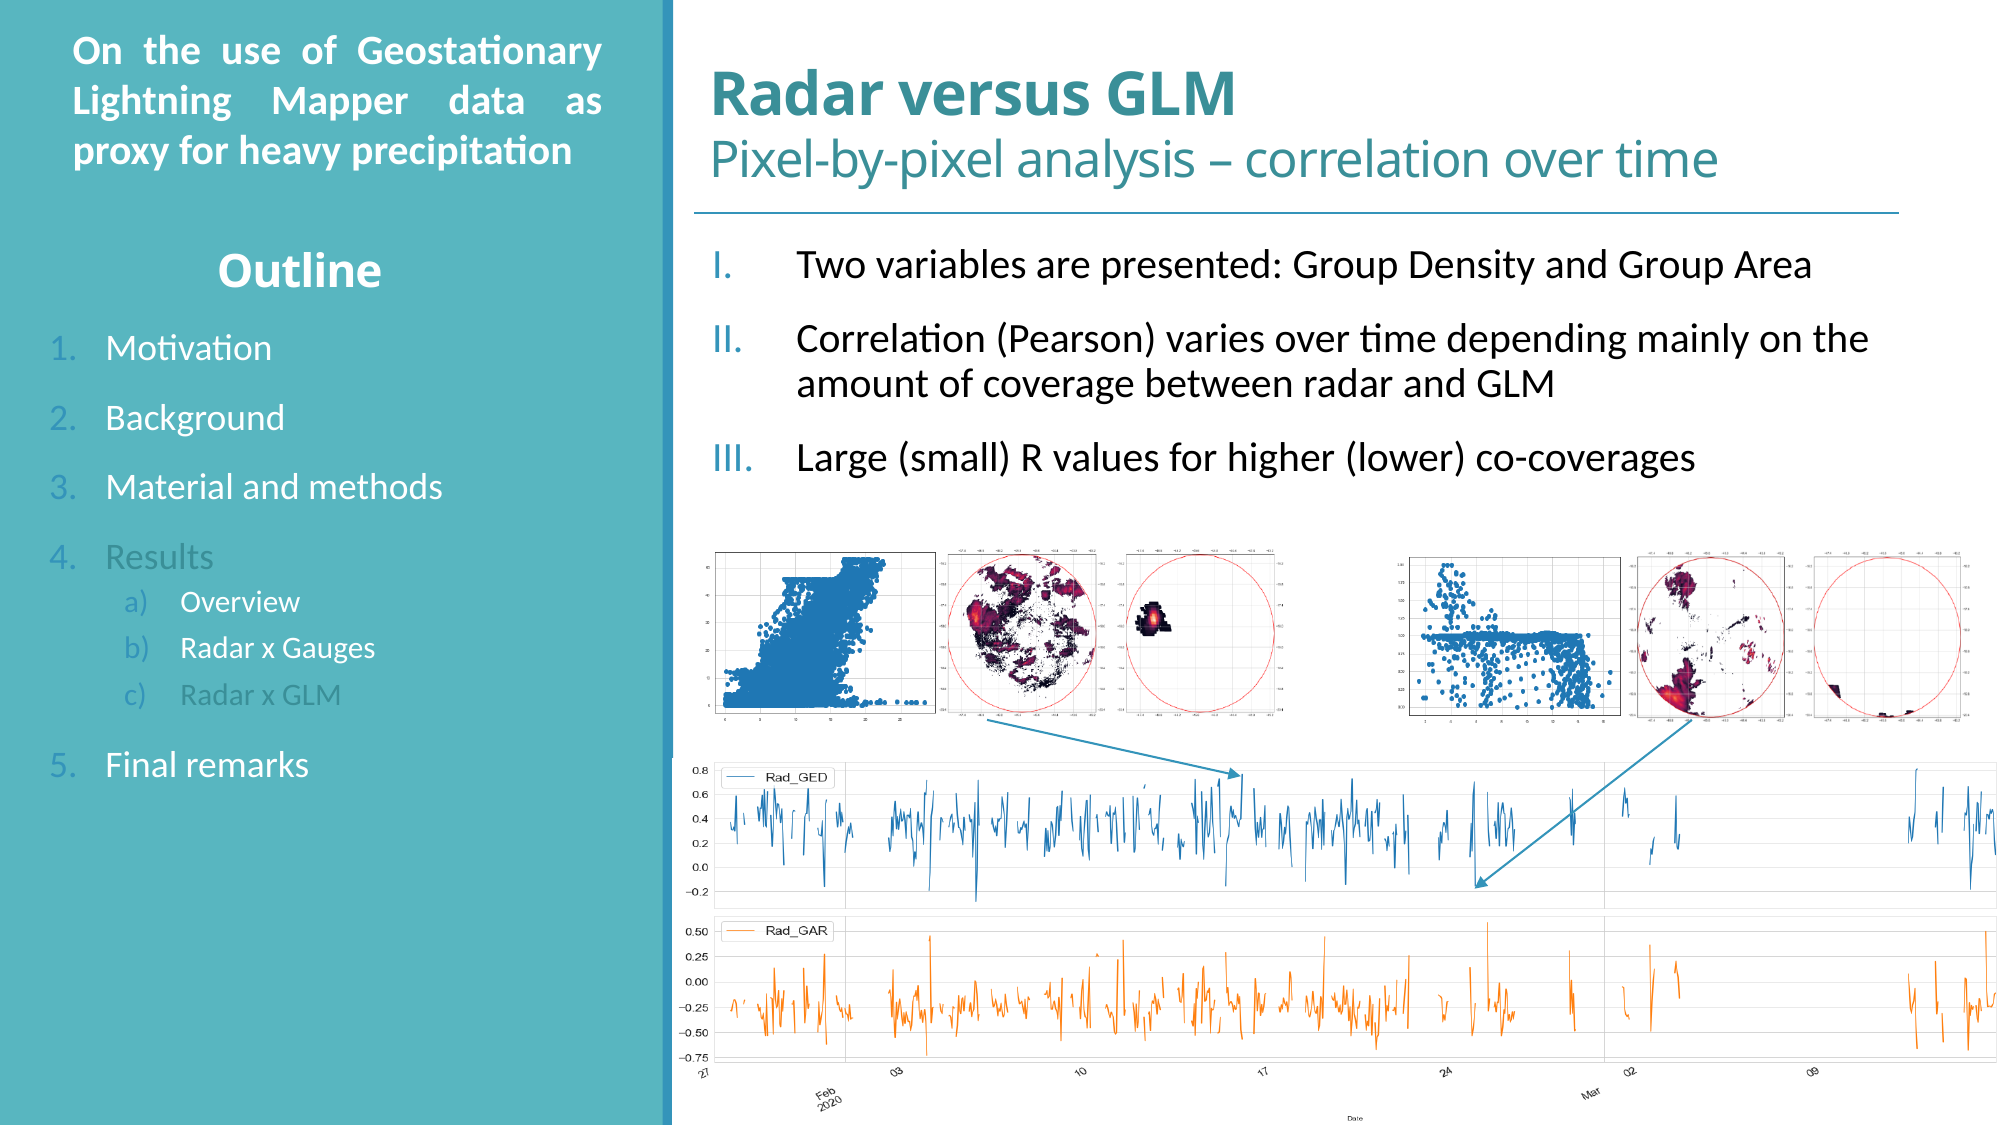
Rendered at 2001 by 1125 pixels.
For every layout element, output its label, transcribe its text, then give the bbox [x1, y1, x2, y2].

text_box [1474, 719, 1693, 890]
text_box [1389, 546, 1973, 729]
text_box Outline [201, 214, 424, 305]
text_box Two variables are presented: Group Density and Group Area Correlation (Pearson) varies over time depending mainly on the amount of coverage between radar and GLM Large (small) R values for higher (lower) co-coverages [712, 234, 1900, 594]
picture [671, 758, 2000, 1125]
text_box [701, 546, 1285, 725]
list Motivation Background Material and methods Results Overview Radar x Gauges Radar x GLM Final remarks [34, 320, 641, 875]
text_box Radar versus GLM Pixel-by-pixel analysis – correlation over time [694, 29, 1739, 196]
text_box On the use of Geostationary Lightning Mapper data as proxy for heavy precipitation [57, 15, 618, 180]
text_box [986, 719, 1242, 777]
